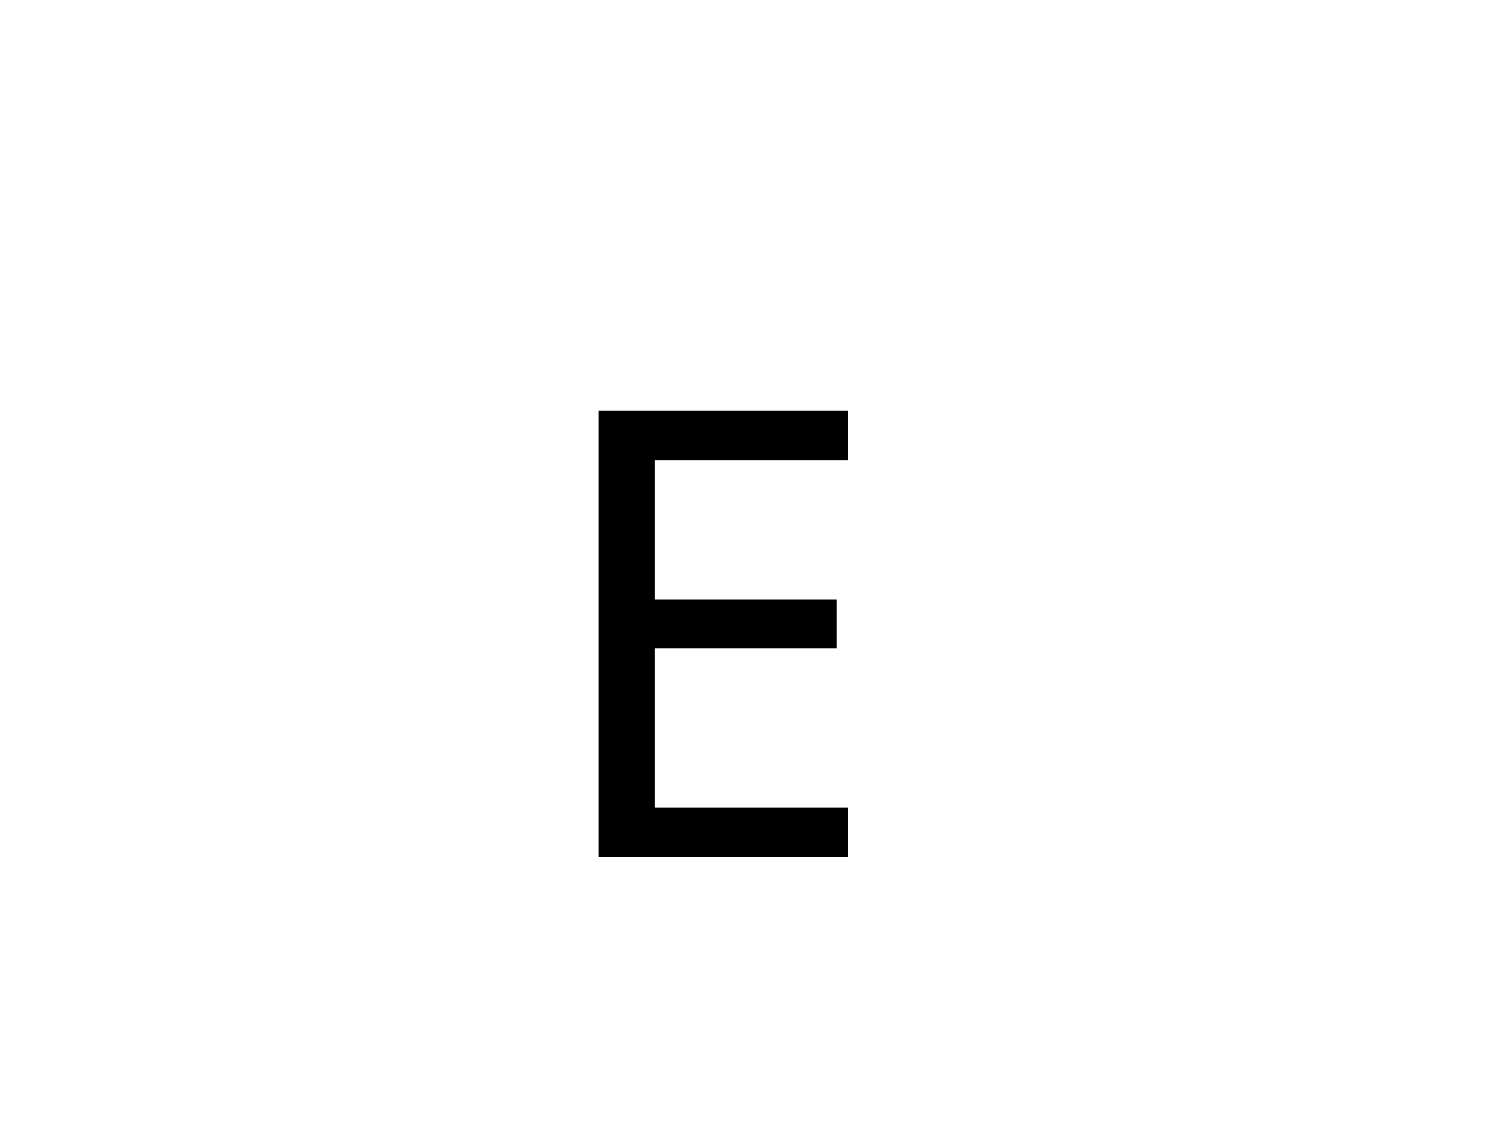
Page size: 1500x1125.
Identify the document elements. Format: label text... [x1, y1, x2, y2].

text_box E [523, 224, 901, 990]
